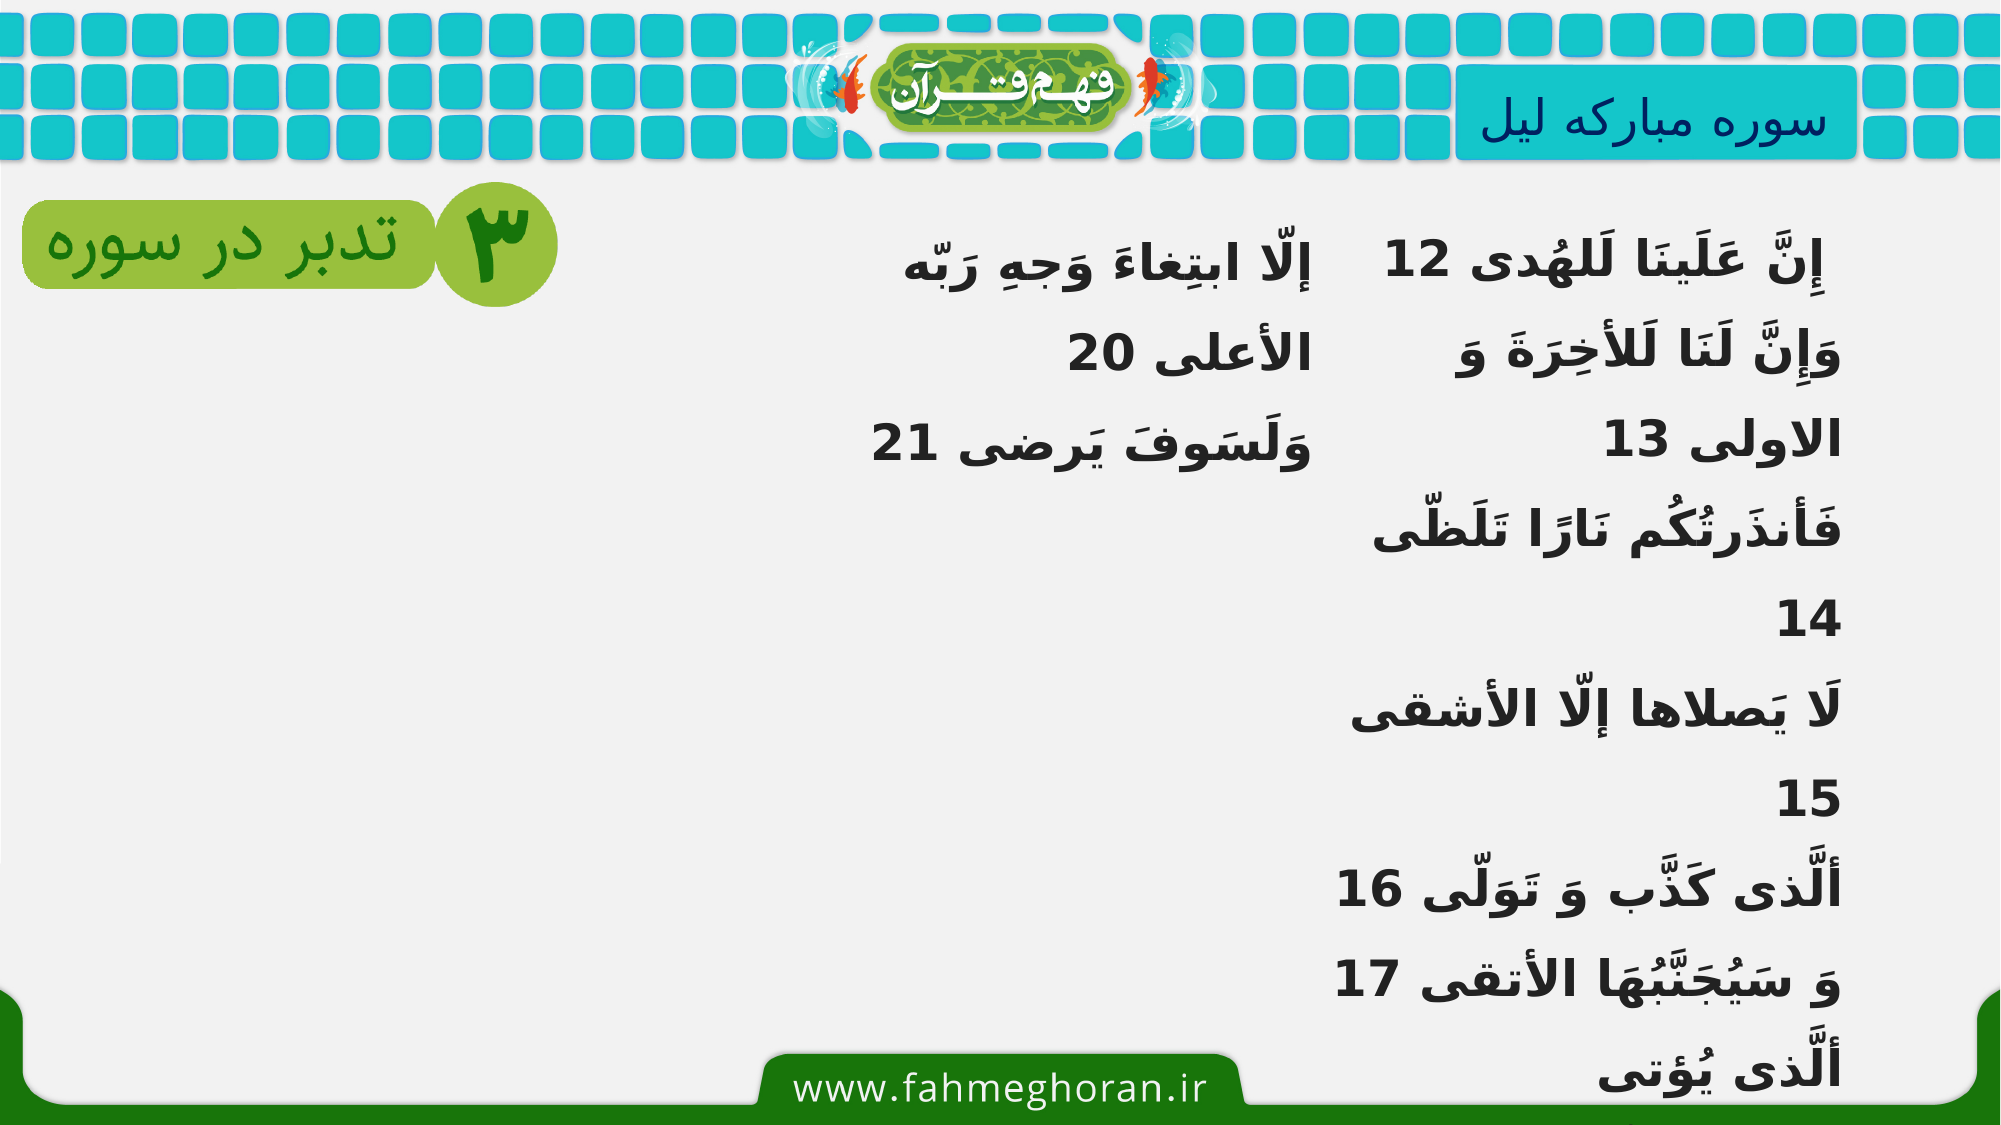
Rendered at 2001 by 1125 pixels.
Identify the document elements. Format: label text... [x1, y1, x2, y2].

text_box إلّا ابتِغاءَ وَجهِ رَبّه الأعلی 20 وَلَسَوفَ یَرضی 21 [774, 193, 1329, 479]
picture [0, 0, 2001, 1125]
text_box سوره مبارکه لیل [1450, 66, 1859, 154]
text_box إِنَّ عَلَینَا لَلهُدی 12 وَإِنَّ لَنَا لَلأخِرَةَ وَ الاولی 13 فَأنذَرتُکُم نَارًا تَلَظّی 14 لَا یَصلاها إلّا الأشقی 15 ألَّذی کَذَّب وَ تَوَلّی 16 وَ سَیُجَنَّبُهَا الأتقی 17 ألَّذی یُؤتی مالَهویَتَزَکّی 18 وَما لِأحَدٍ عِندَهُ مِن نِعمَةٍ تُجزی19 [1305, 189, 1859, 1125]
